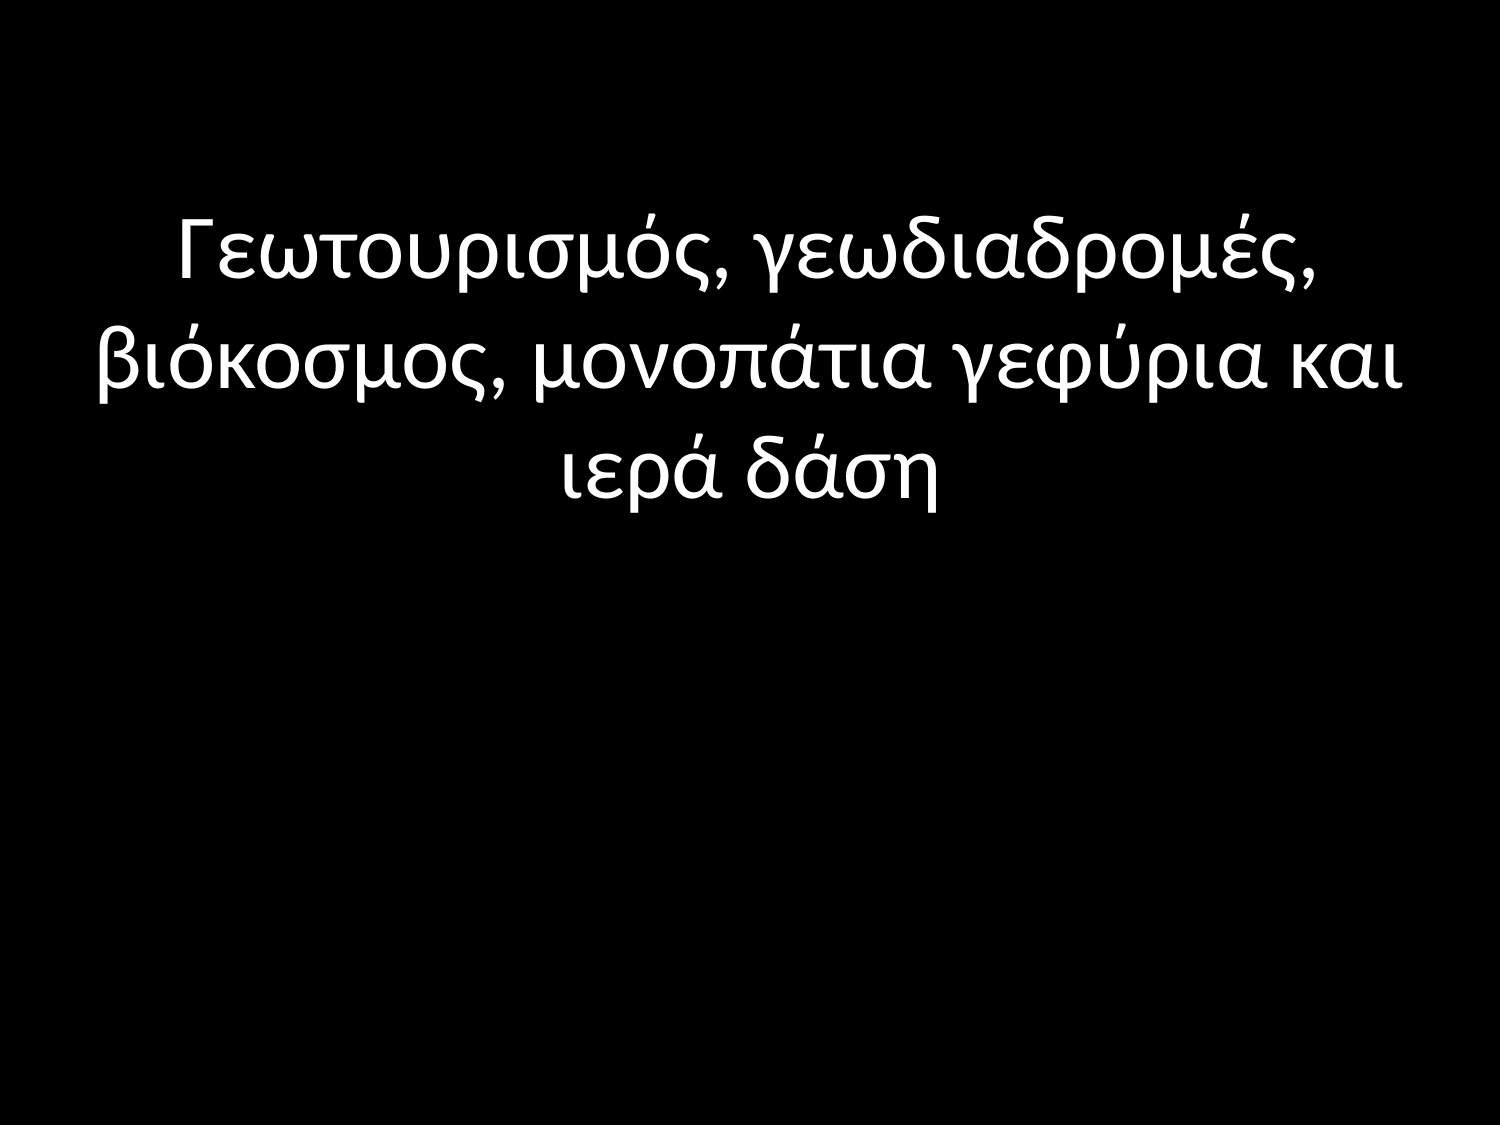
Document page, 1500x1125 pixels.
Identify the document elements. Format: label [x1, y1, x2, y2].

list [74, 58, 1426, 1006]
